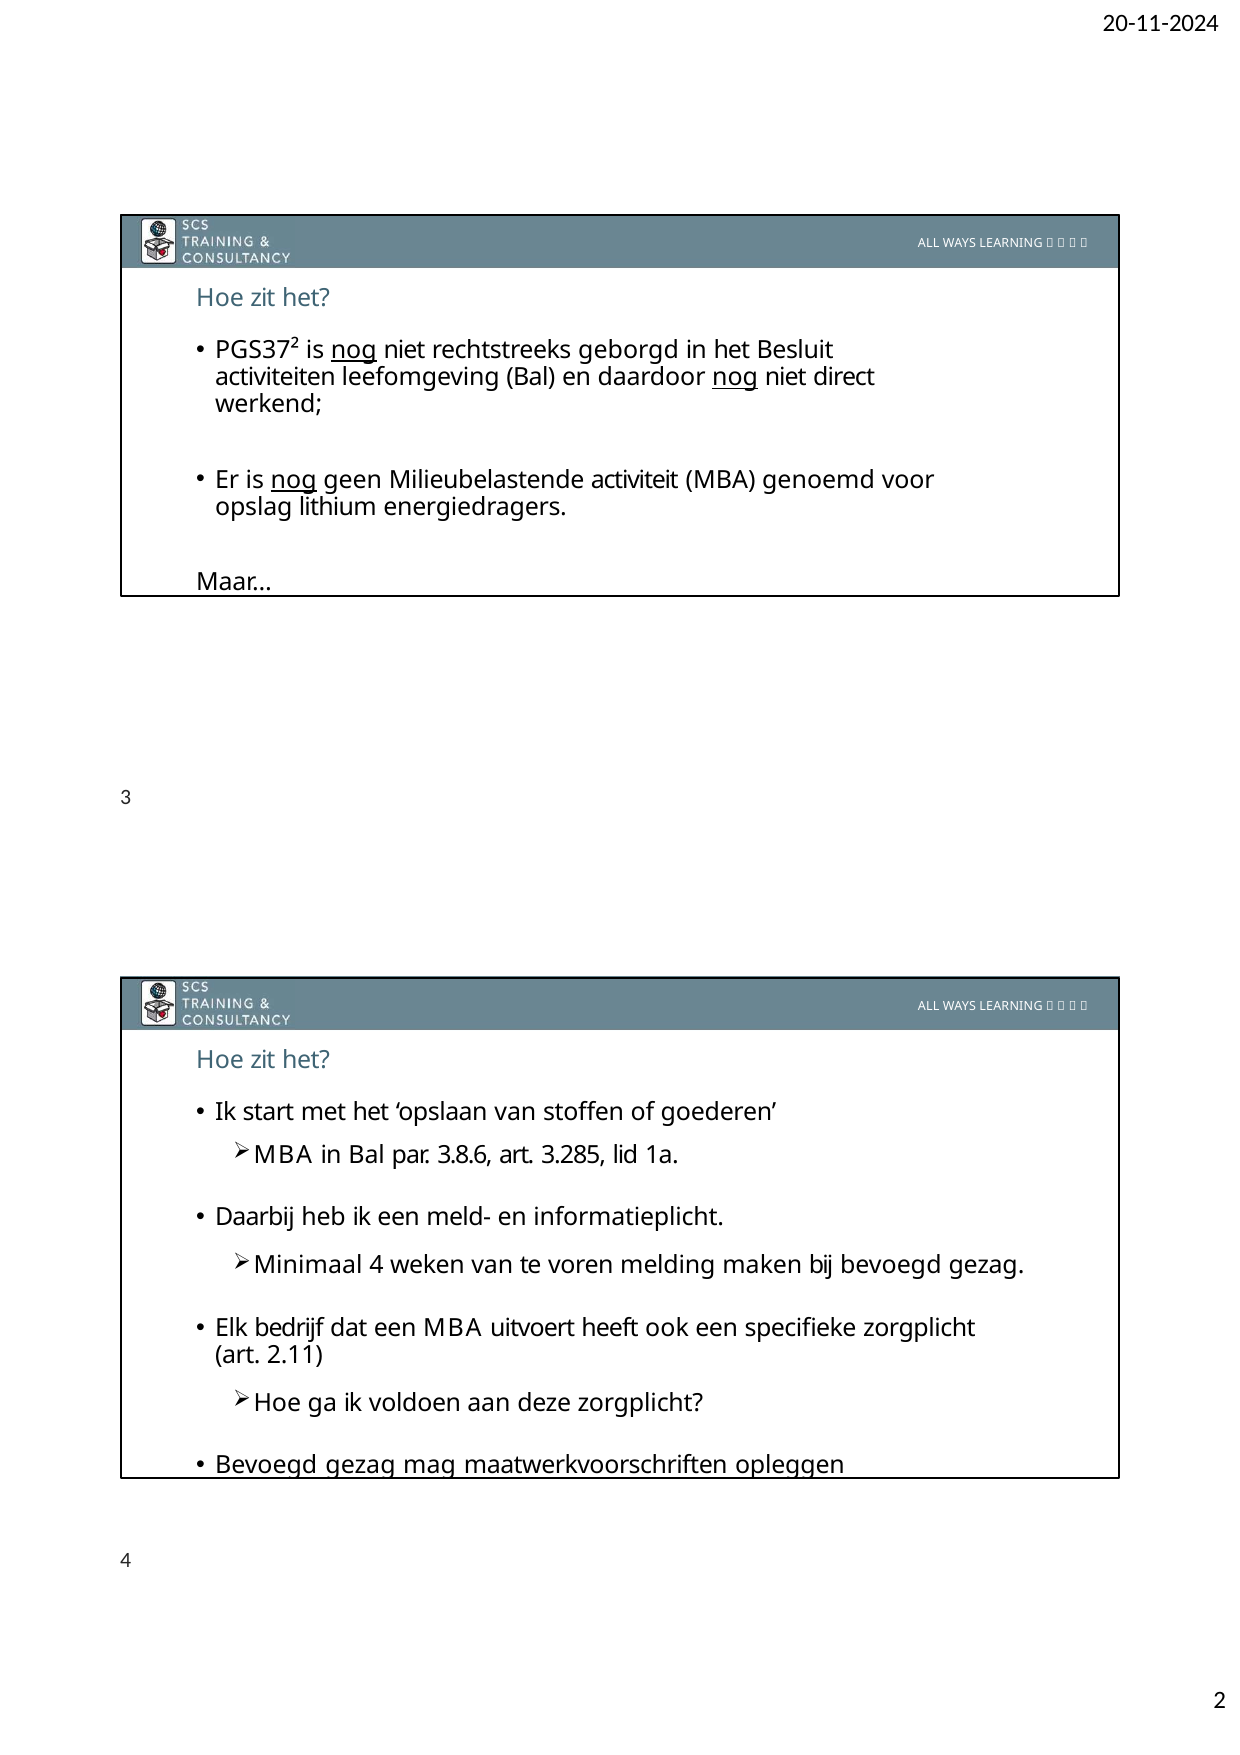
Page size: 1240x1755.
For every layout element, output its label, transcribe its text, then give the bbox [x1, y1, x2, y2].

text_box ALL WAYS LEARNING     Hoe zit het? PGS37² is nog niet rechtstreeks geborgd in het Besluit activiteiten leefomgeving (Bal) en daardoor nog niet direct werkend; Er is nog geen Milieubelastende activiteit (MBA) genoemd voor opslag lithium energiedragers. Maar… [120, 276, 1119, 596]
text_box 20-11-2024 [1100, 3, 1229, 37]
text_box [119, 213, 1121, 269]
text_box 3 [117, 781, 134, 810]
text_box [119, 976, 1121, 1032]
text_box 4 [117, 1543, 134, 1572]
text_box ALL WAYS LEARNING     Hoe zit het? Ik start met het ‘opslaan van stoffen of goederen’ MBA in Bal par. 3.8.6, art. 3.285, lid 1a. Daarbij heb ik een meld- en informatieplicht. Minimaal 4 weken van te voren melding maken bij bevoegd gezag. Elk bedrijf dat een MBA uitvoert heeft ook een specifieke zorgplicht (art. 2.11) Hoe ga ik voldoen aan deze zorgplicht? Bevoegd gezag mag maatwerkvoorschriften opleggen [120, 1039, 1119, 1479]
title 2 [1207, 1686, 1235, 1755]
